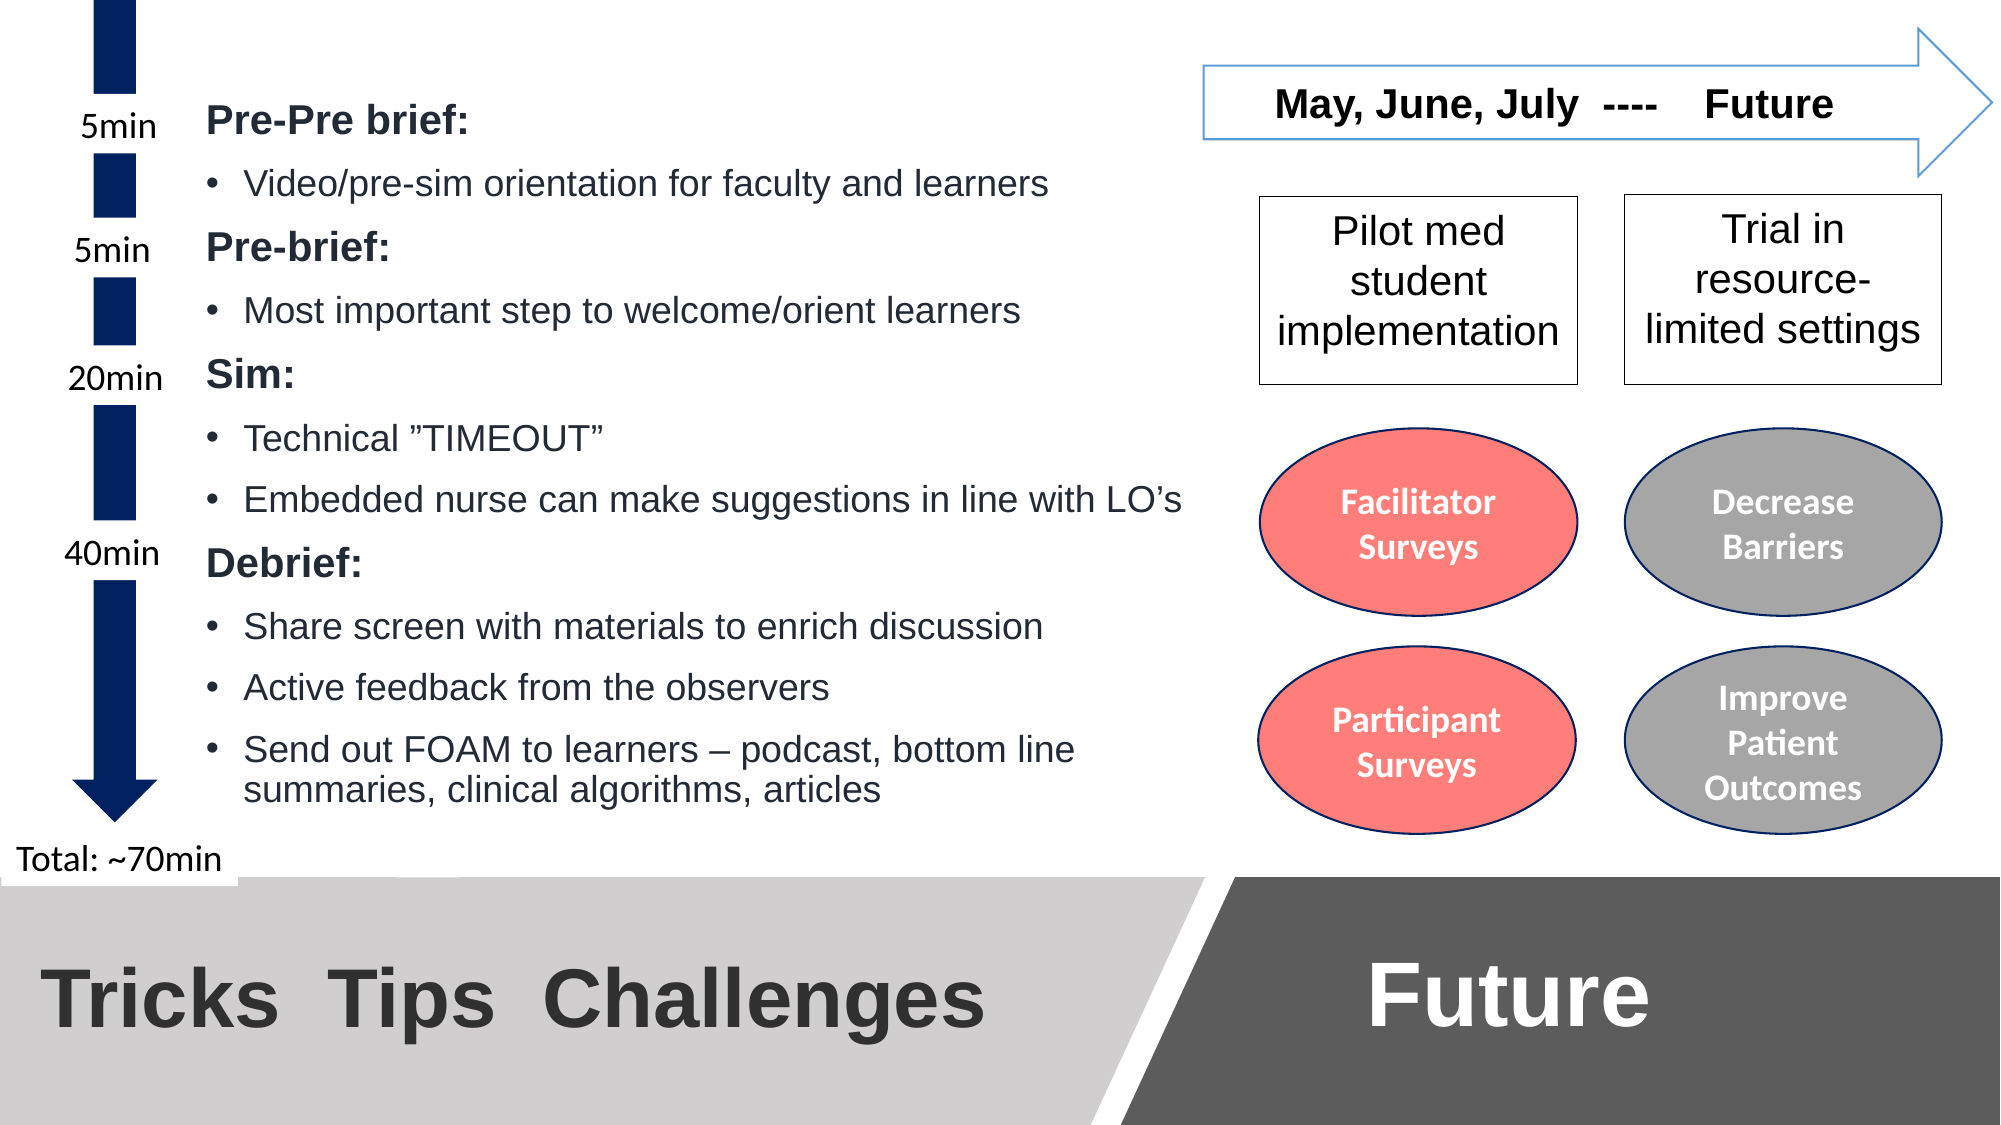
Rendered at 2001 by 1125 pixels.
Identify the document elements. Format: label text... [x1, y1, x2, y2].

text_box 5min [65, 93, 173, 154]
text_box Facilitator Surveys [1258, 427, 1579, 617]
text_box Trial in resource-limited settings [1624, 194, 1942, 385]
title Tricks Tips Challenges [25, 911, 1048, 1091]
text_box [93, 154, 136, 217]
text_box [93, 0, 136, 93]
text_box Decrease Barriers [1623, 427, 1943, 617]
text_box [93, 278, 136, 345]
text_box [1202, 26, 1994, 179]
text_box [0, 875, 1207, 1125]
text_box 5min [58, 217, 166, 278]
text_box [72, 581, 158, 823]
text_box May, June, July ---- Future [1259, 69, 1892, 135]
text_box Future [1351, 907, 1778, 1087]
text_box Pilot med student implementation [1259, 196, 1578, 385]
text_box 40min [49, 520, 176, 581]
text_box Pre-Pre brief: Video/pre-sim orientation for faculty and learners Pre-brief: Most important step to welcome/orient learners Sim: Technical ”TIMEOUT” Embedded nurse can make suggestions in line with LO’s Debrief: Share screen with materials to enrich discussion Active feedback from the observers Send out FOAM to learners – podcast, bottom line summaries, clinical algorithms, articles [190, 112, 1204, 798]
text_box [93, 405, 136, 520]
text_box 20min [52, 345, 179, 405]
text_box Participant Surveys [1257, 645, 1577, 835]
text_box [1119, 875, 2000, 1125]
text_box Total: ~70min [1, 826, 238, 887]
text_box Improve Patient Outcomes [1623, 645, 1943, 835]
